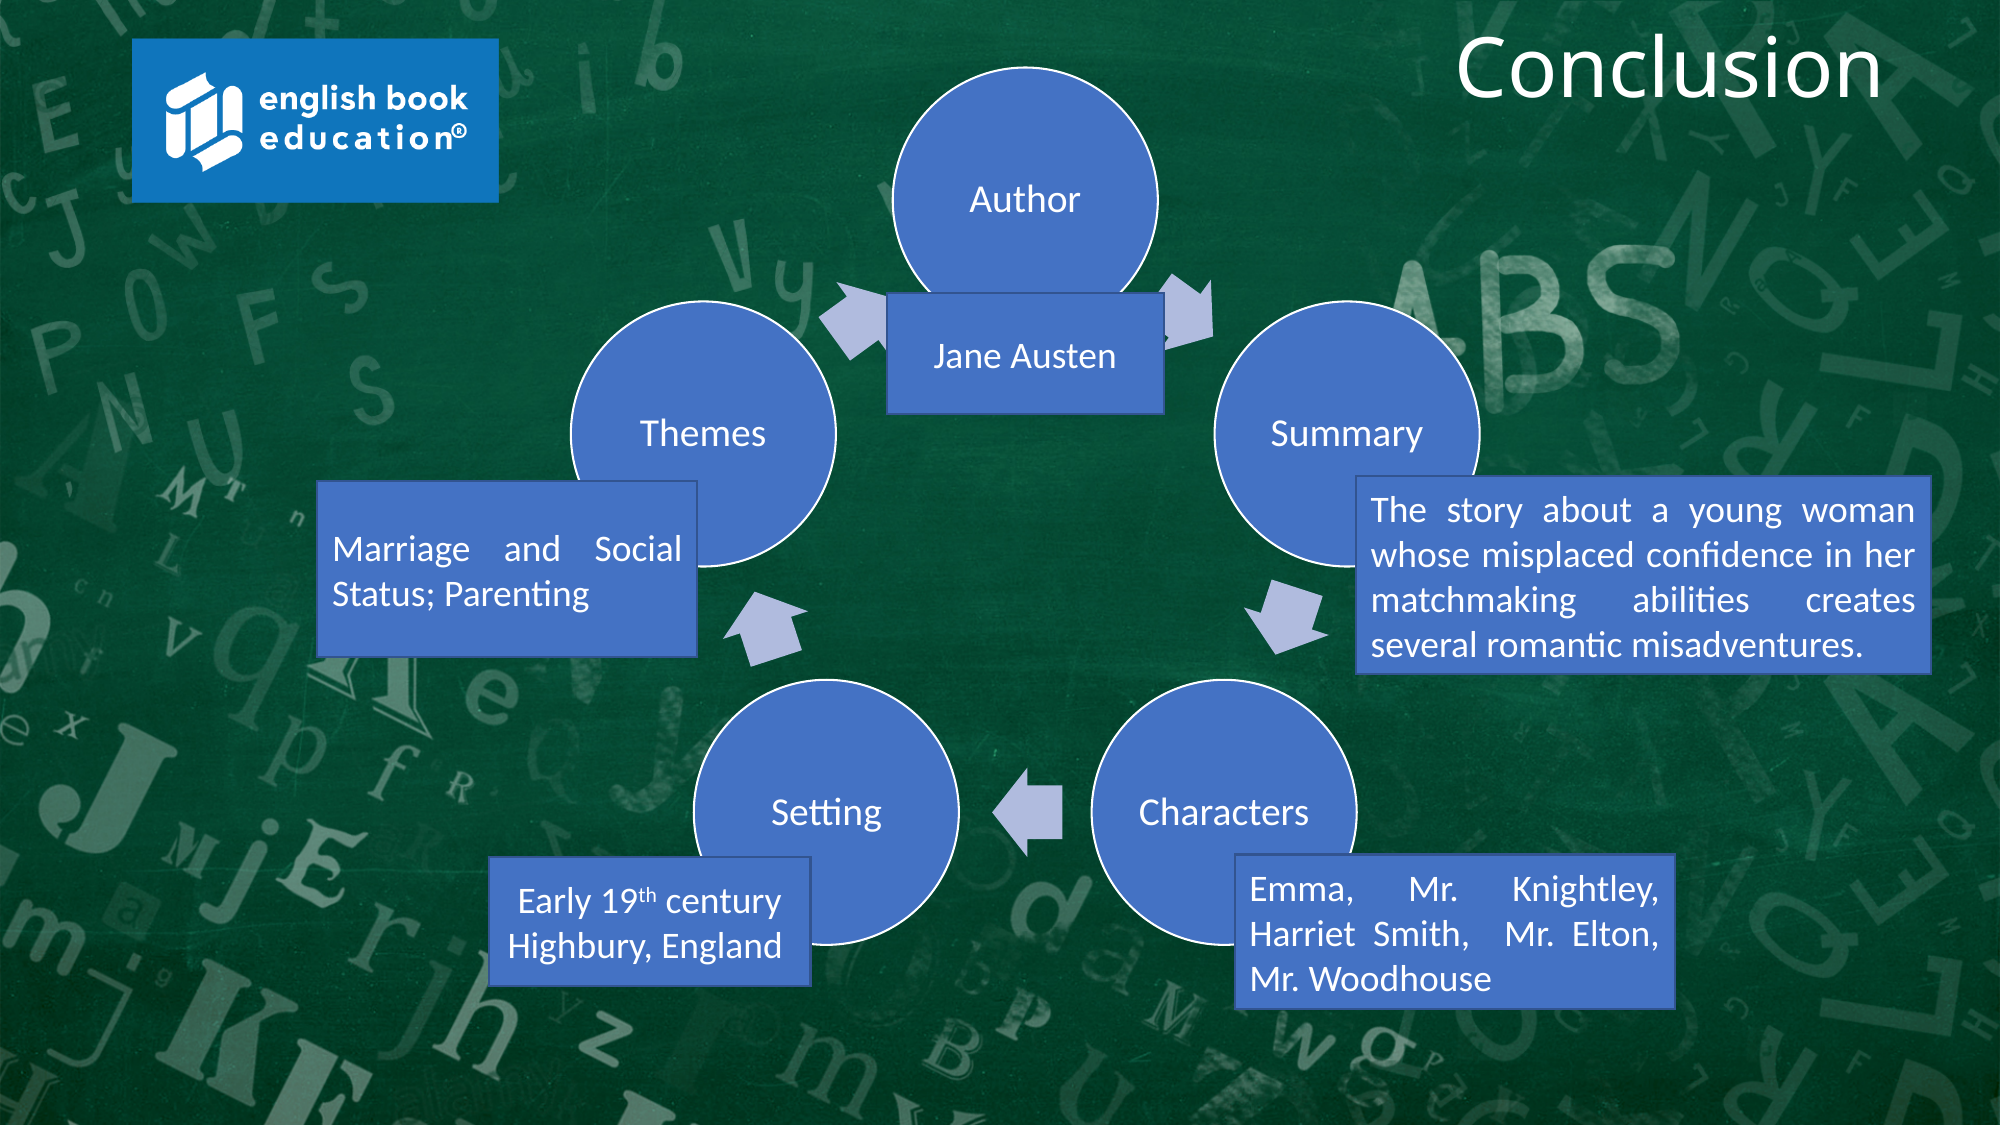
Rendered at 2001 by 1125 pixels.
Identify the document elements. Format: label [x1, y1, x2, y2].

text_box [256, 67, 1795, 945]
picture [0, 0, 2000, 1125]
